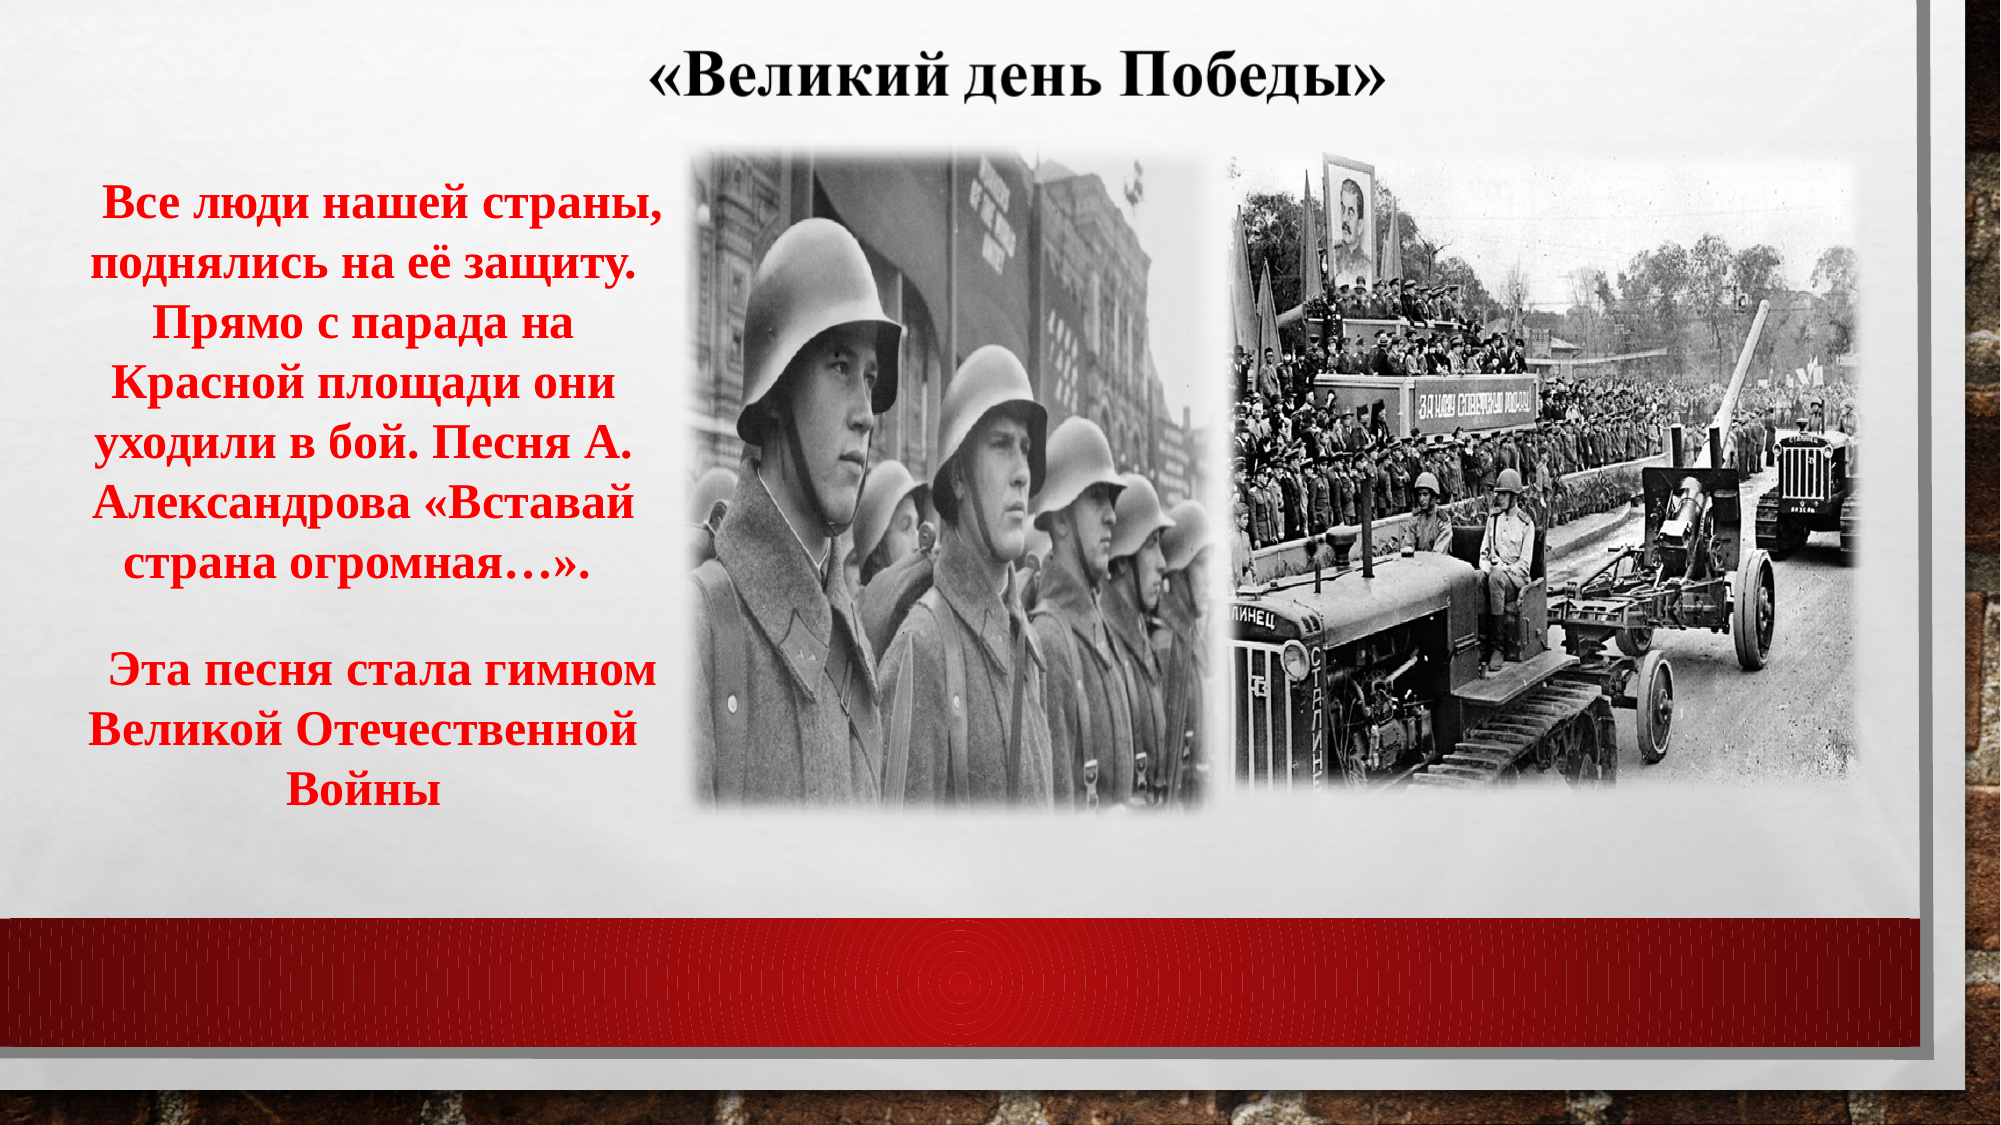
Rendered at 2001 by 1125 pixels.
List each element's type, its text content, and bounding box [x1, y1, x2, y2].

picture [0, 0, 2000, 1125]
picture [608, 10, 1868, 822]
text_box Все люди нашей страны, поднялись на её защиту. Прямо с парада на Красной площади они уходили в бой. Песня А. Александрова «Вставай страна огромная…». Эта песня стала гимном Великой Отечественной Войны [49, 161, 679, 823]
